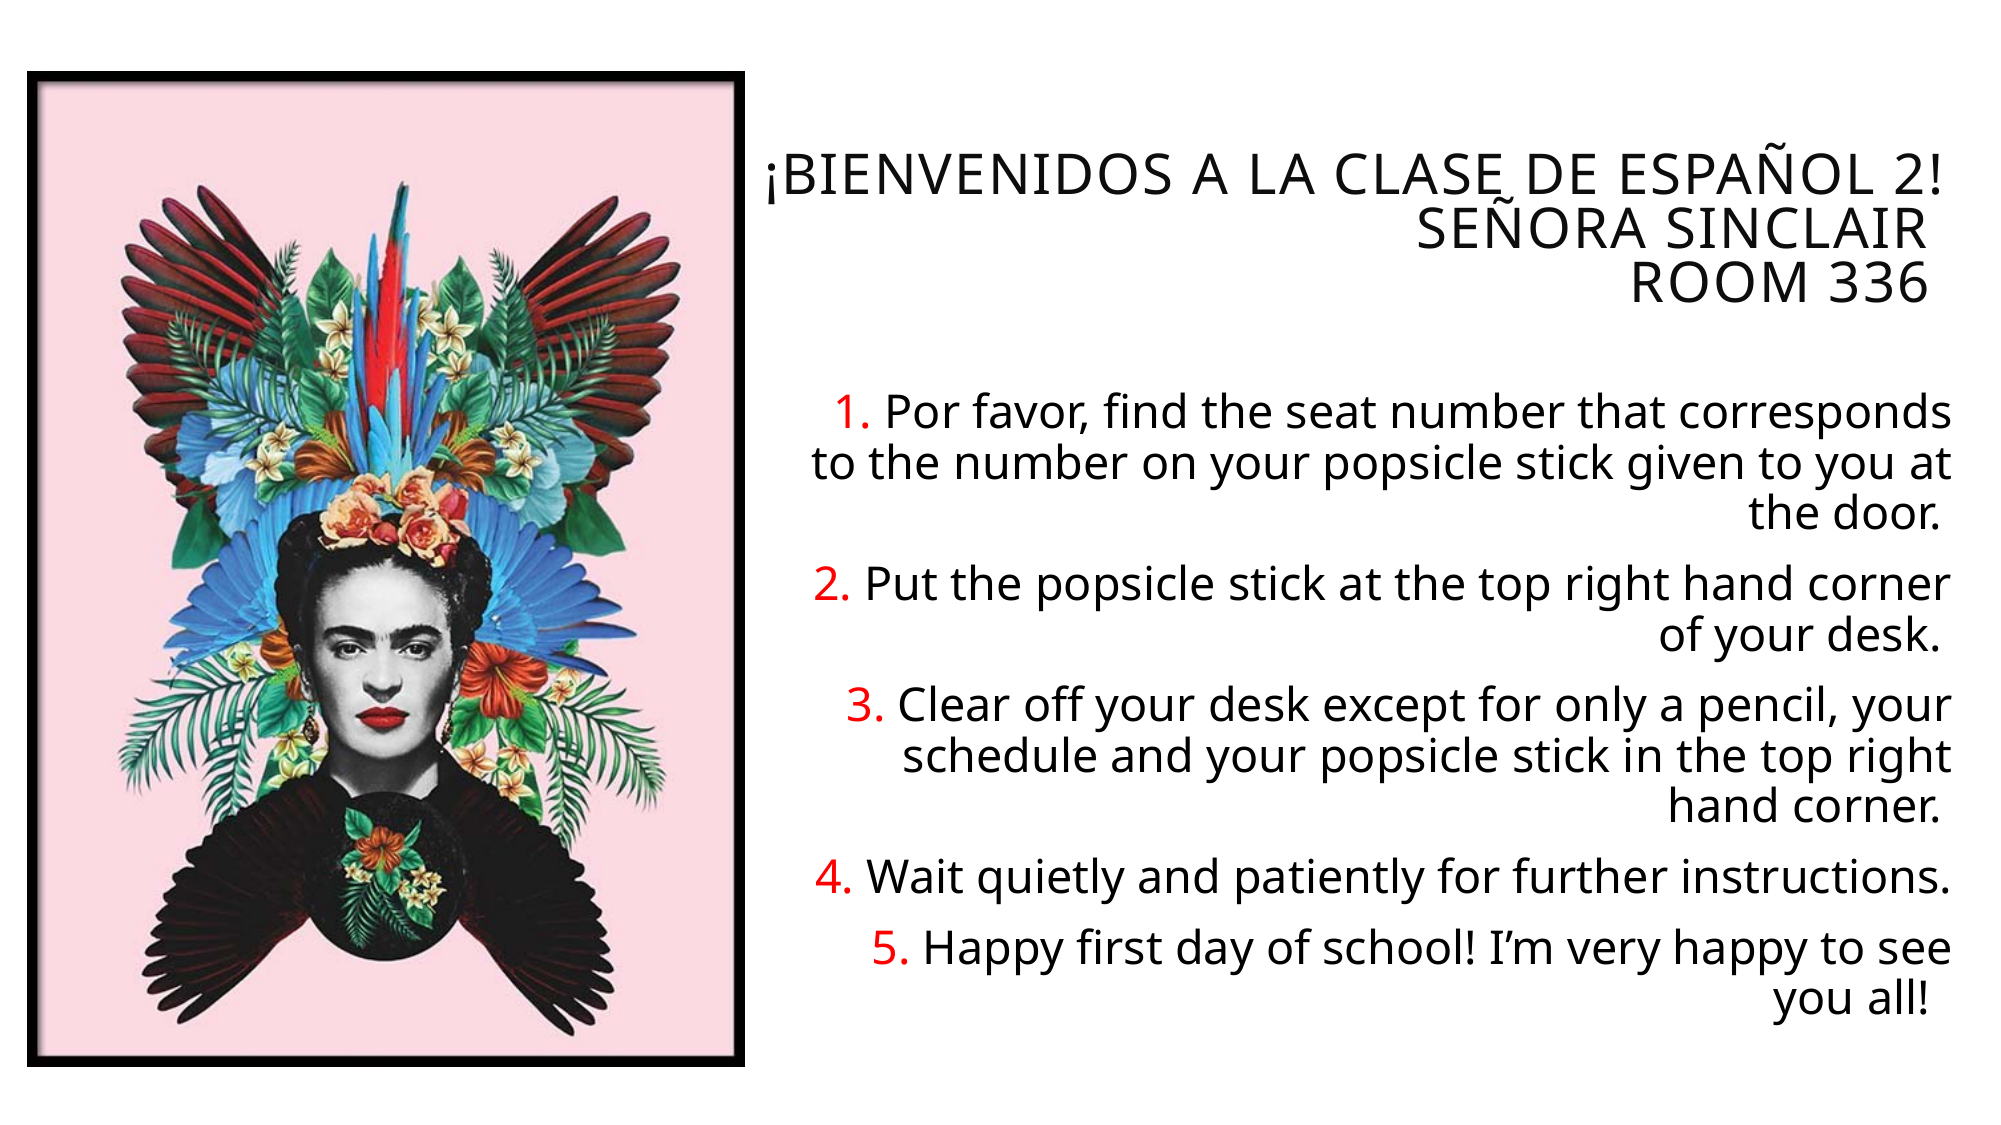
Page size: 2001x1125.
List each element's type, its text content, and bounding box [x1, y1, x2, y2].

picture [27, 71, 745, 1067]
title ¡Bienvenidos a la clase de Español 2! Señora Sinclair Room 336 [751, 142, 1962, 323]
list 1. Por favor, find the seat number that corresponds to the number on your popsicle stick given to you at the door. 2. Put the popsicle stick at the top right hand corner of your desk. 3. Clear off your desk except for only a pencil, your schedule and your popsicle stick in the top right hand corner. 4. Wait quietly and patiently for further instructions. 5. Happy first day of school! I’m very happy to see you all! [765, 381, 1962, 1042]
